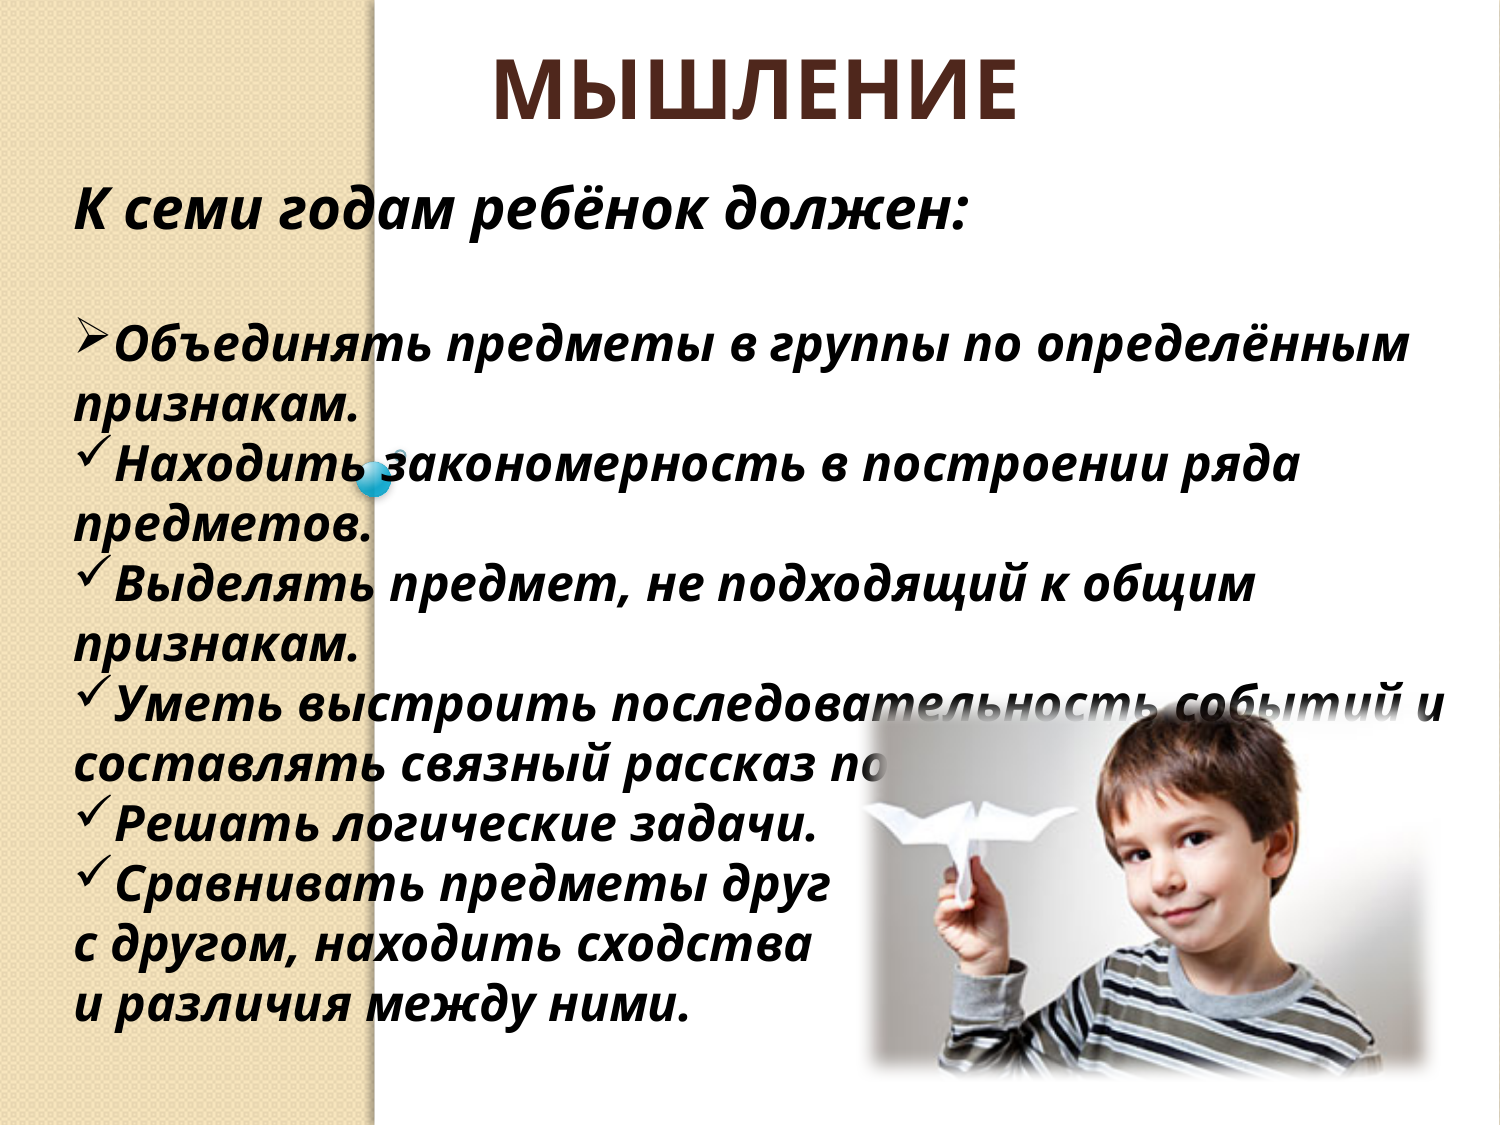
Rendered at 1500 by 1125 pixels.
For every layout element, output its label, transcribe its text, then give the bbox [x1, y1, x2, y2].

title Мышление [117, 35, 1393, 163]
picture [855, 691, 1442, 1083]
text_box К семи годам ребёнок должен: Объединять предметы в группы по определённым признакам. Находить закономерность в построении ряда предметов. Выделять предмет, не подходящий к общим признакам. Уметь выстроить последовательность событий и составлять связный рассказ по картинкам. Решать логические задачи. Сравнивать предметы друг с другом, находить сходства и различия между ними. [58, 163, 1465, 1039]
